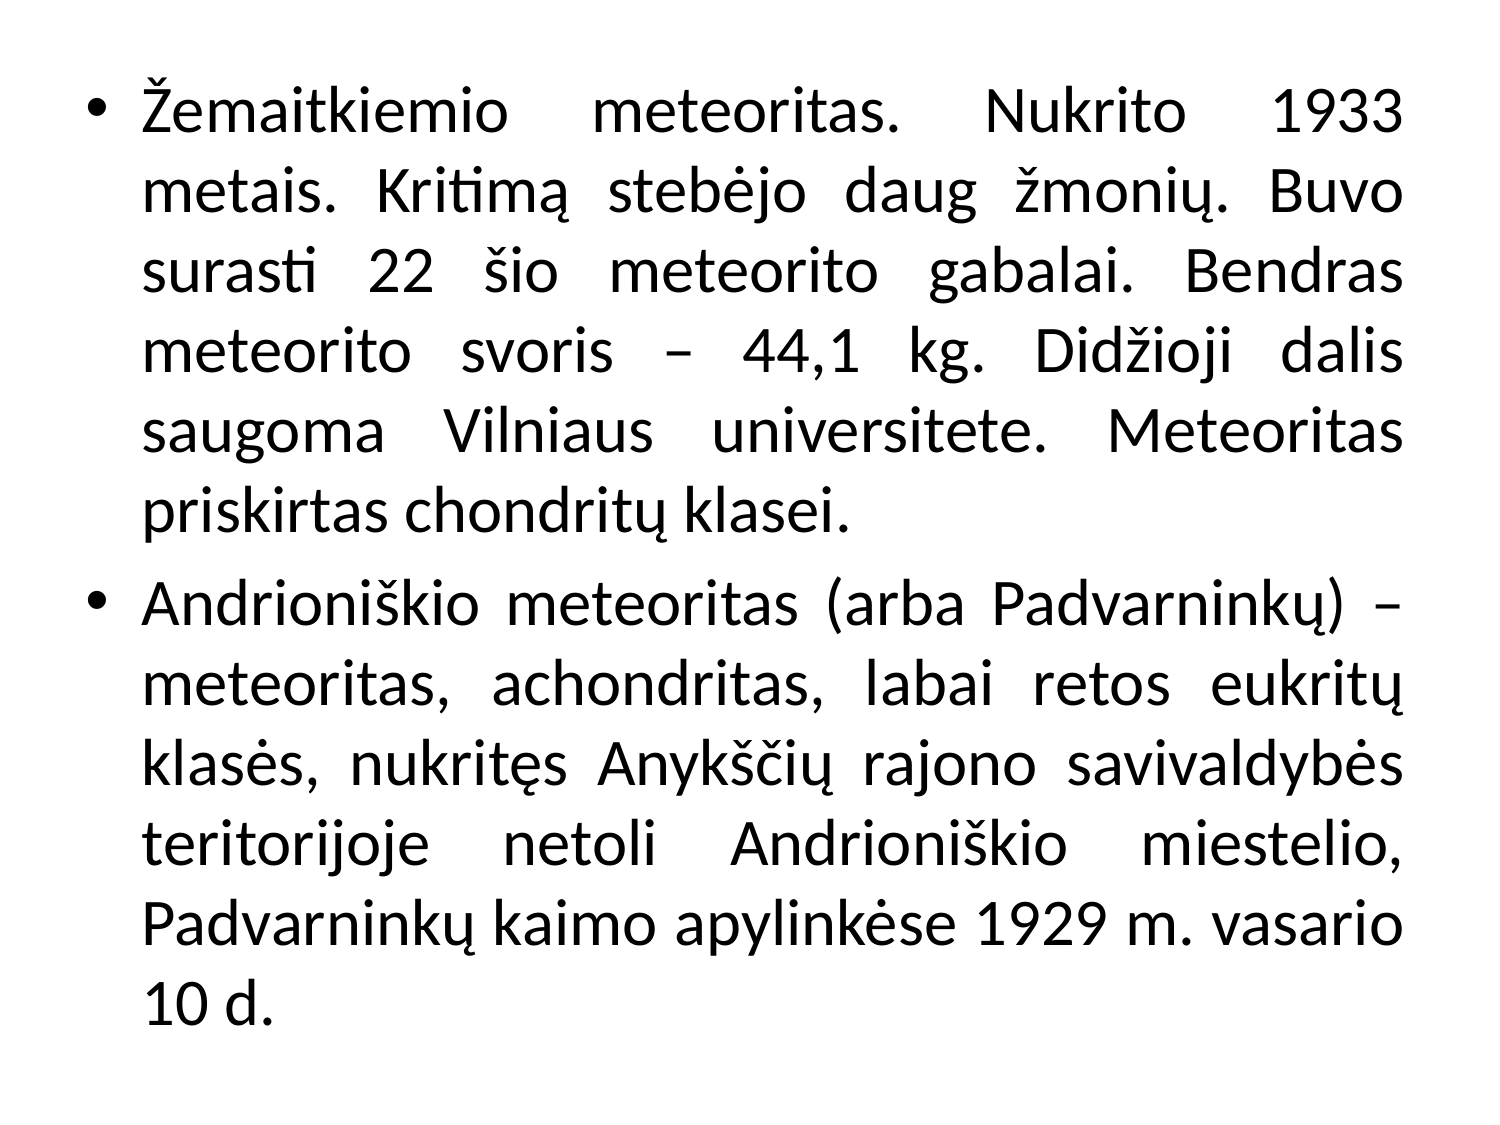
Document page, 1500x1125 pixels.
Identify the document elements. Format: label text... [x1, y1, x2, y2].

list Žemaitkiemio meteoritas. Nukrito 1933 metais. Kritimą stebėjo daug žmonių. Buvo surasti 22 šio meteorito gabalai. Bendras meteorito svoris – 44,1 kg. Didžioji dalis saugoma Vilniaus universitete. Meteoritas priskirtas chondritų klasei. Andrioniškio meteoritas (arba Padvarninkų) – meteoritas, achondritas, labai retos eukritų klasės, nukritęs Anykščių rajono savivaldybės teritorijoje netoli Andrioniškio miestelio, Padvarninkų kaimo apylinkėse 1929 m. vasario 10 d. [70, 58, 1421, 1043]
